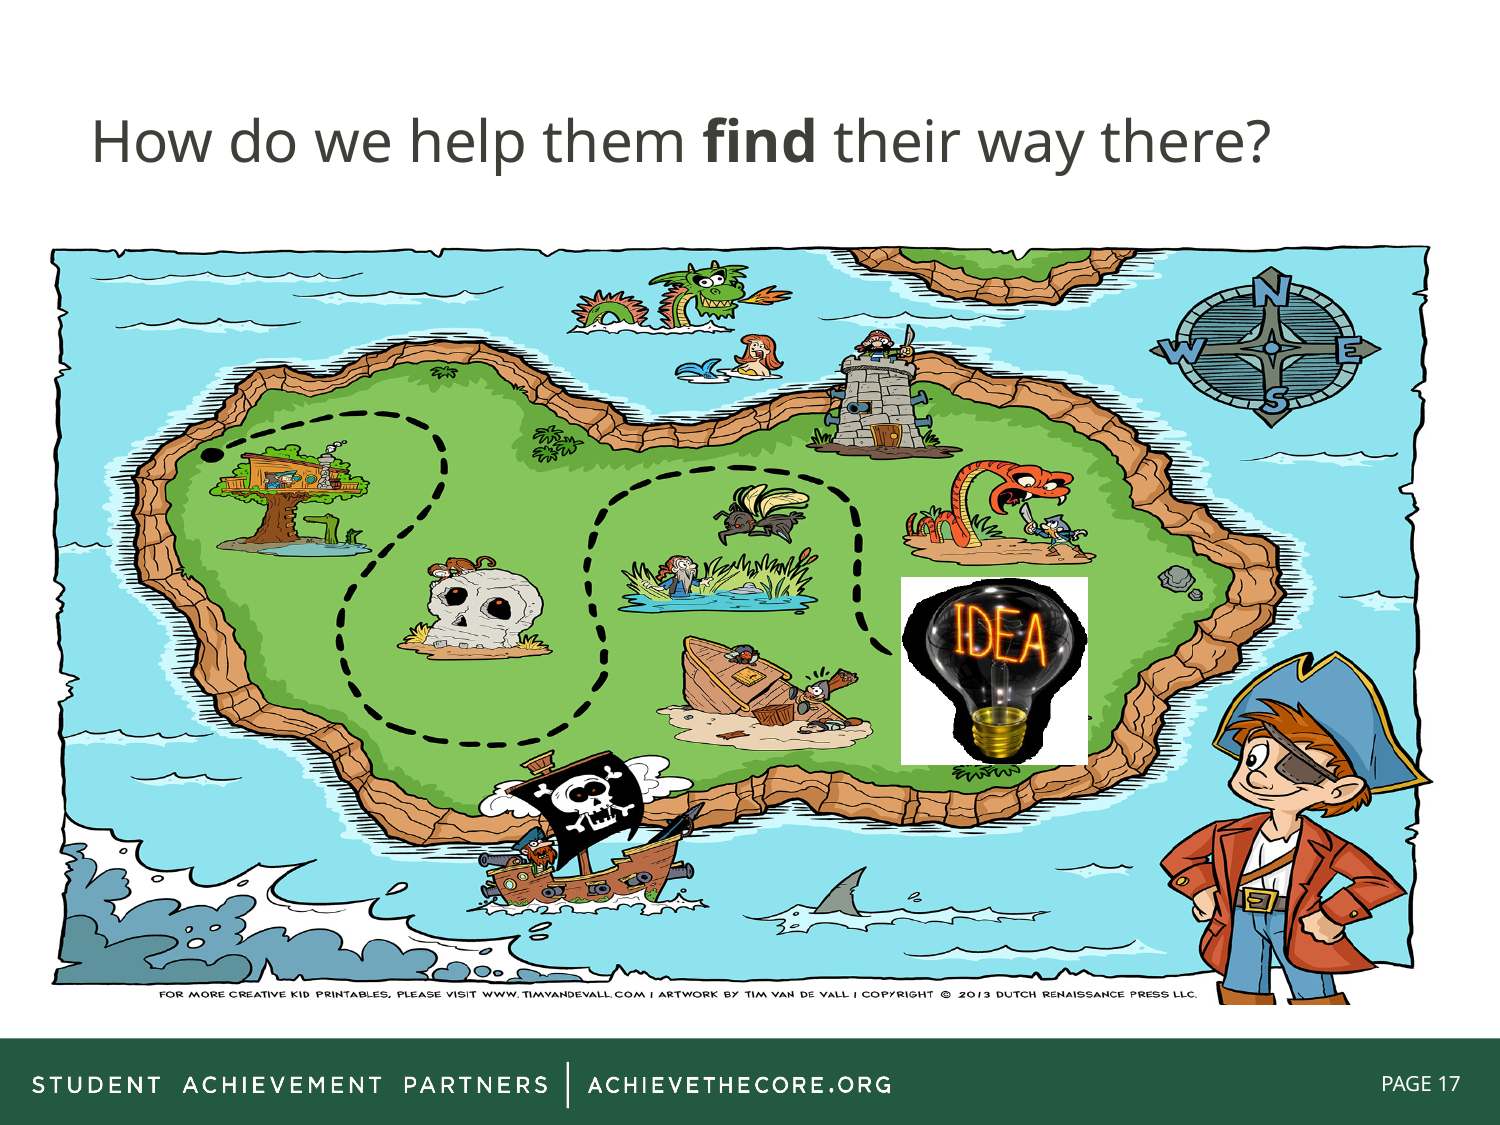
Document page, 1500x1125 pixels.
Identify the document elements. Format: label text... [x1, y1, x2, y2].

picture [24, 232, 1454, 1006]
picture [12, 1055, 911, 1112]
title How do we help them find their way there? [75, 45, 1425, 230]
